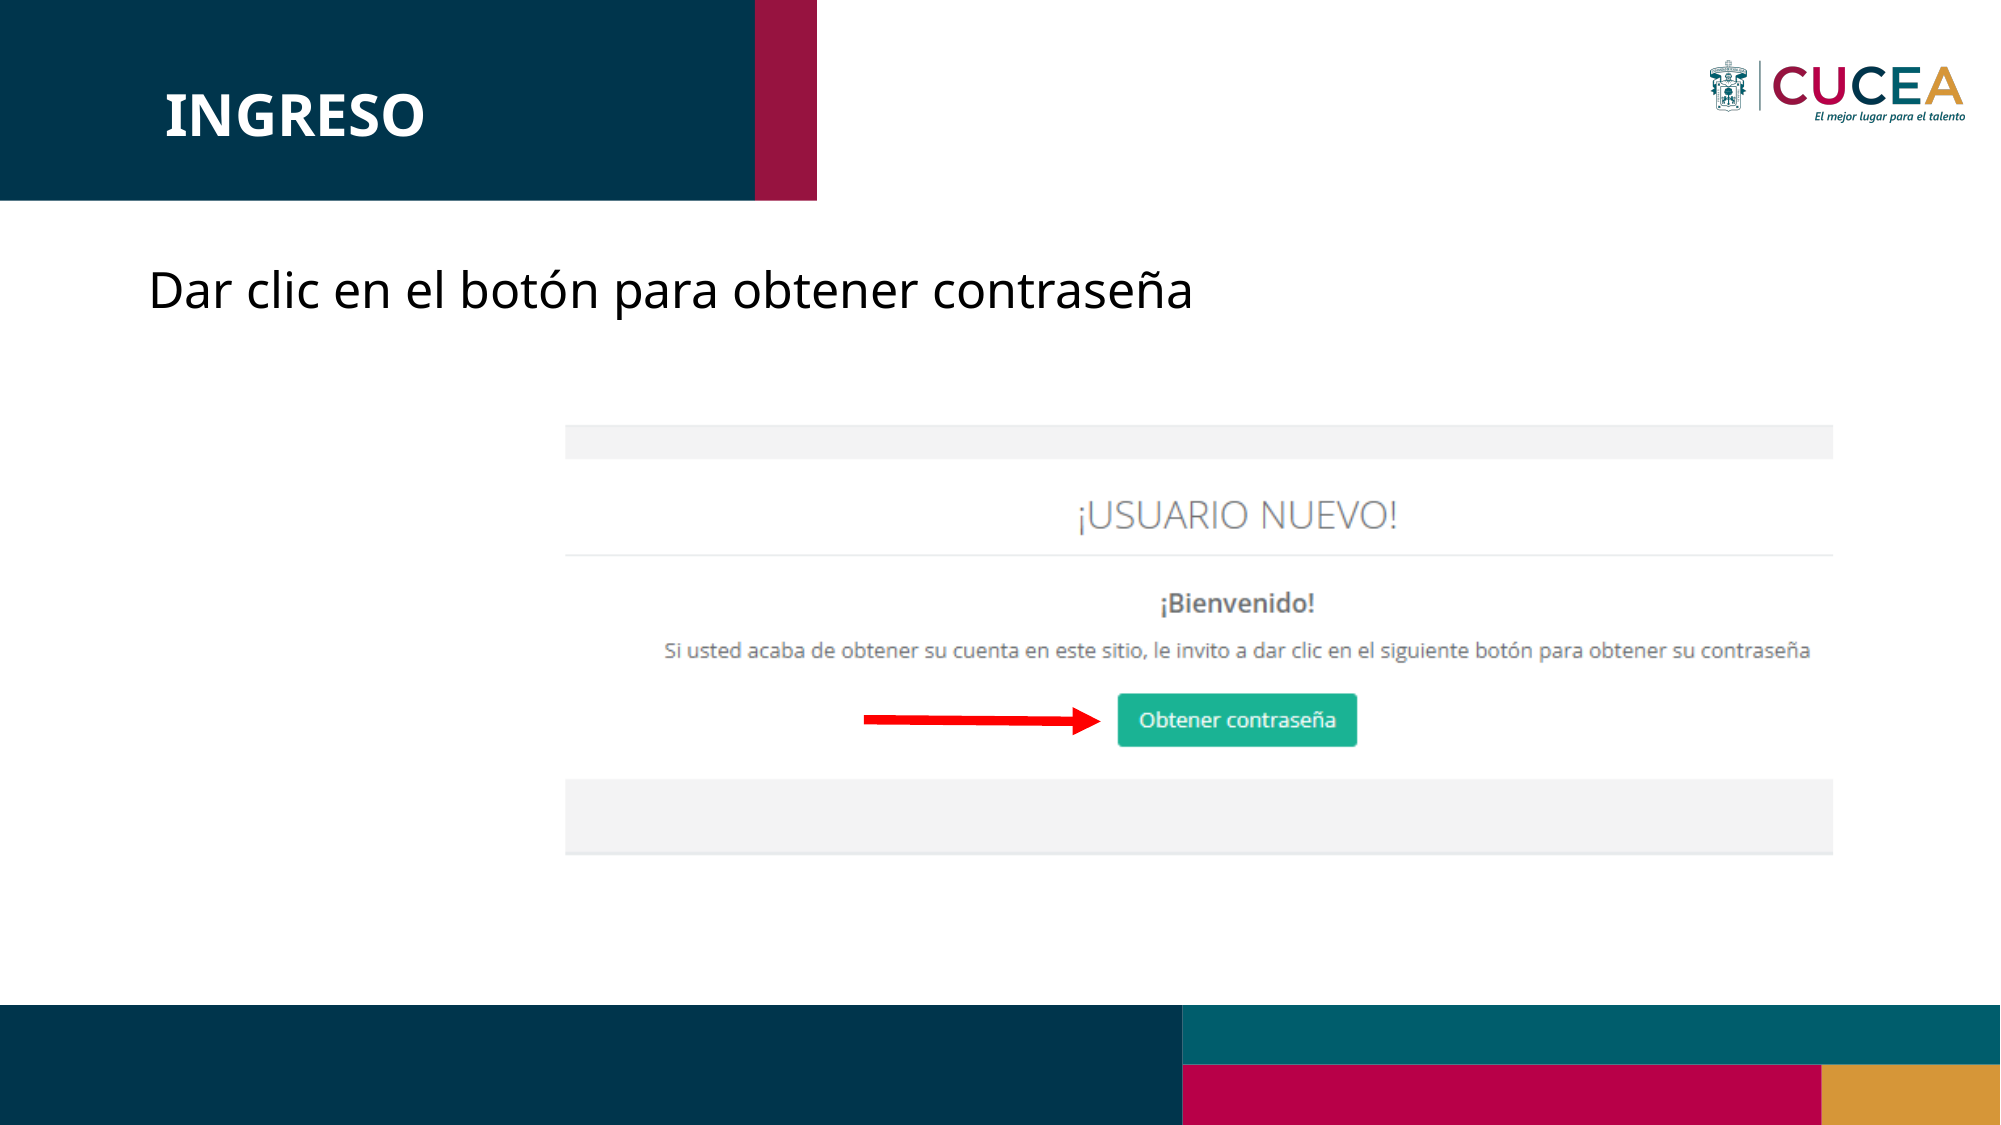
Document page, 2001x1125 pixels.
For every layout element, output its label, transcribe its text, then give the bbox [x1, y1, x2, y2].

title INGRESO [0, 9, 755, 227]
text_box Dar clic en el botón para obtener contraseña [133, 251, 1439, 327]
picture [1710, 60, 1965, 123]
picture [565, 377, 1834, 860]
